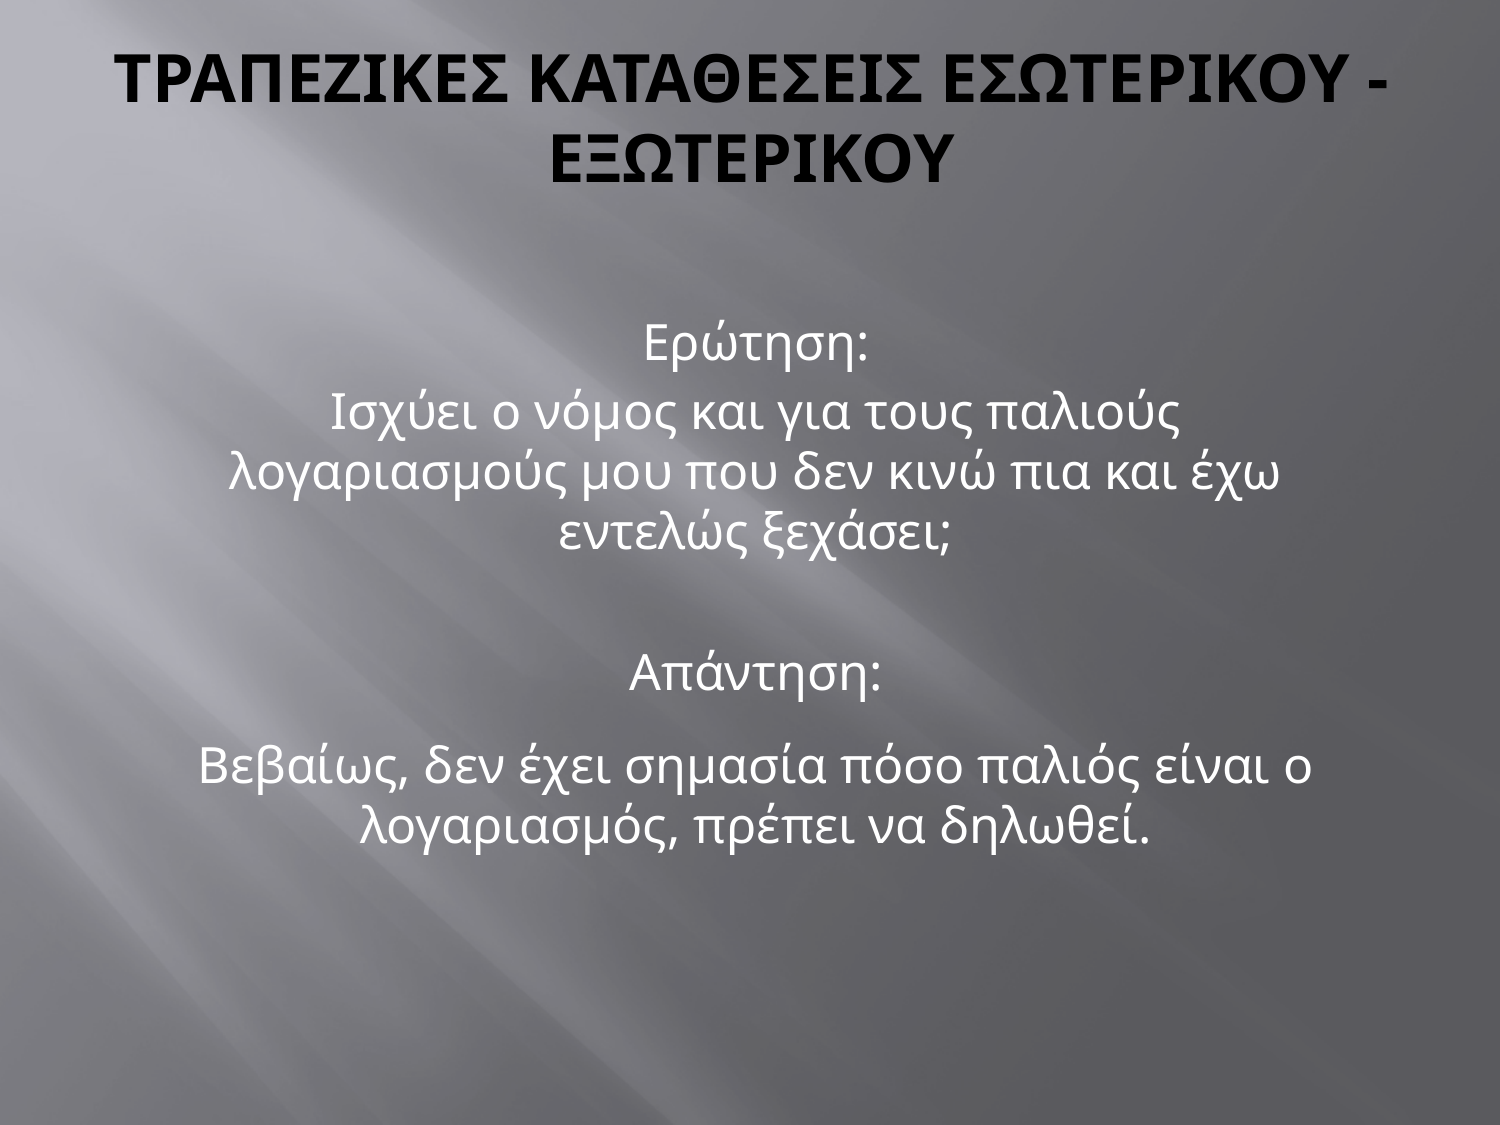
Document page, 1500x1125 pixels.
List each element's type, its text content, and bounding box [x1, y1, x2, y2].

subtitle Ερώτηση: Ισχύει ο νόμος και για τους παλιούς λογαριασμούς μου που δεν κινώ πια και έχω εντελώς ξεχάσει; Απάντηση: Βεβαίως, δεν έχει σημασία πόσο παλιός είναι ο λογαριασμός, πρέπει να δηλωθεί. [147, 302, 1365, 1012]
title Τραπεζικεσ Καταθεσεισ εσωτερικου - εξωτερικου [76, 54, 1427, 197]
